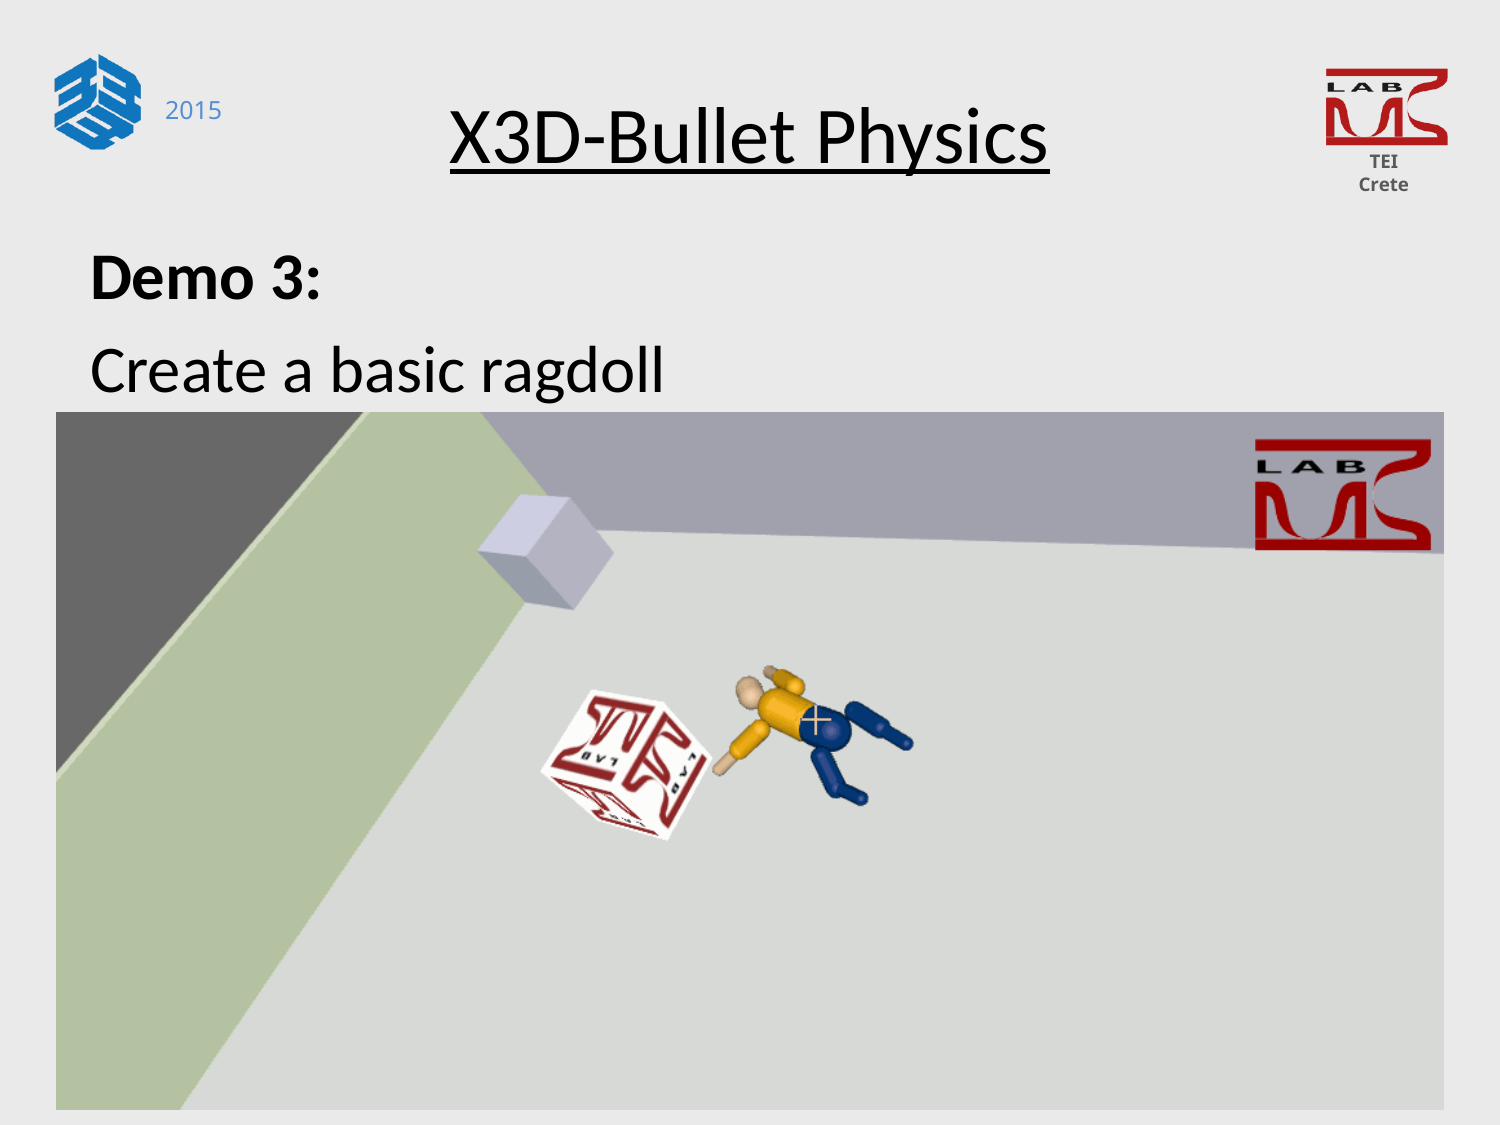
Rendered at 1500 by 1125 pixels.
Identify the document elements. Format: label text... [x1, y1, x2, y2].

text_box TEI Crete [1327, 172, 1441, 203]
picture [1312, 49, 1456, 163]
picture [56, 412, 1444, 1111]
picture [49, 49, 145, 154]
title X3D-Bullet Physics [420, 37, 1080, 225]
list Demo 3: Create a basic ragdoll [75, 224, 1425, 410]
text_box 2015 [149, 87, 250, 133]
